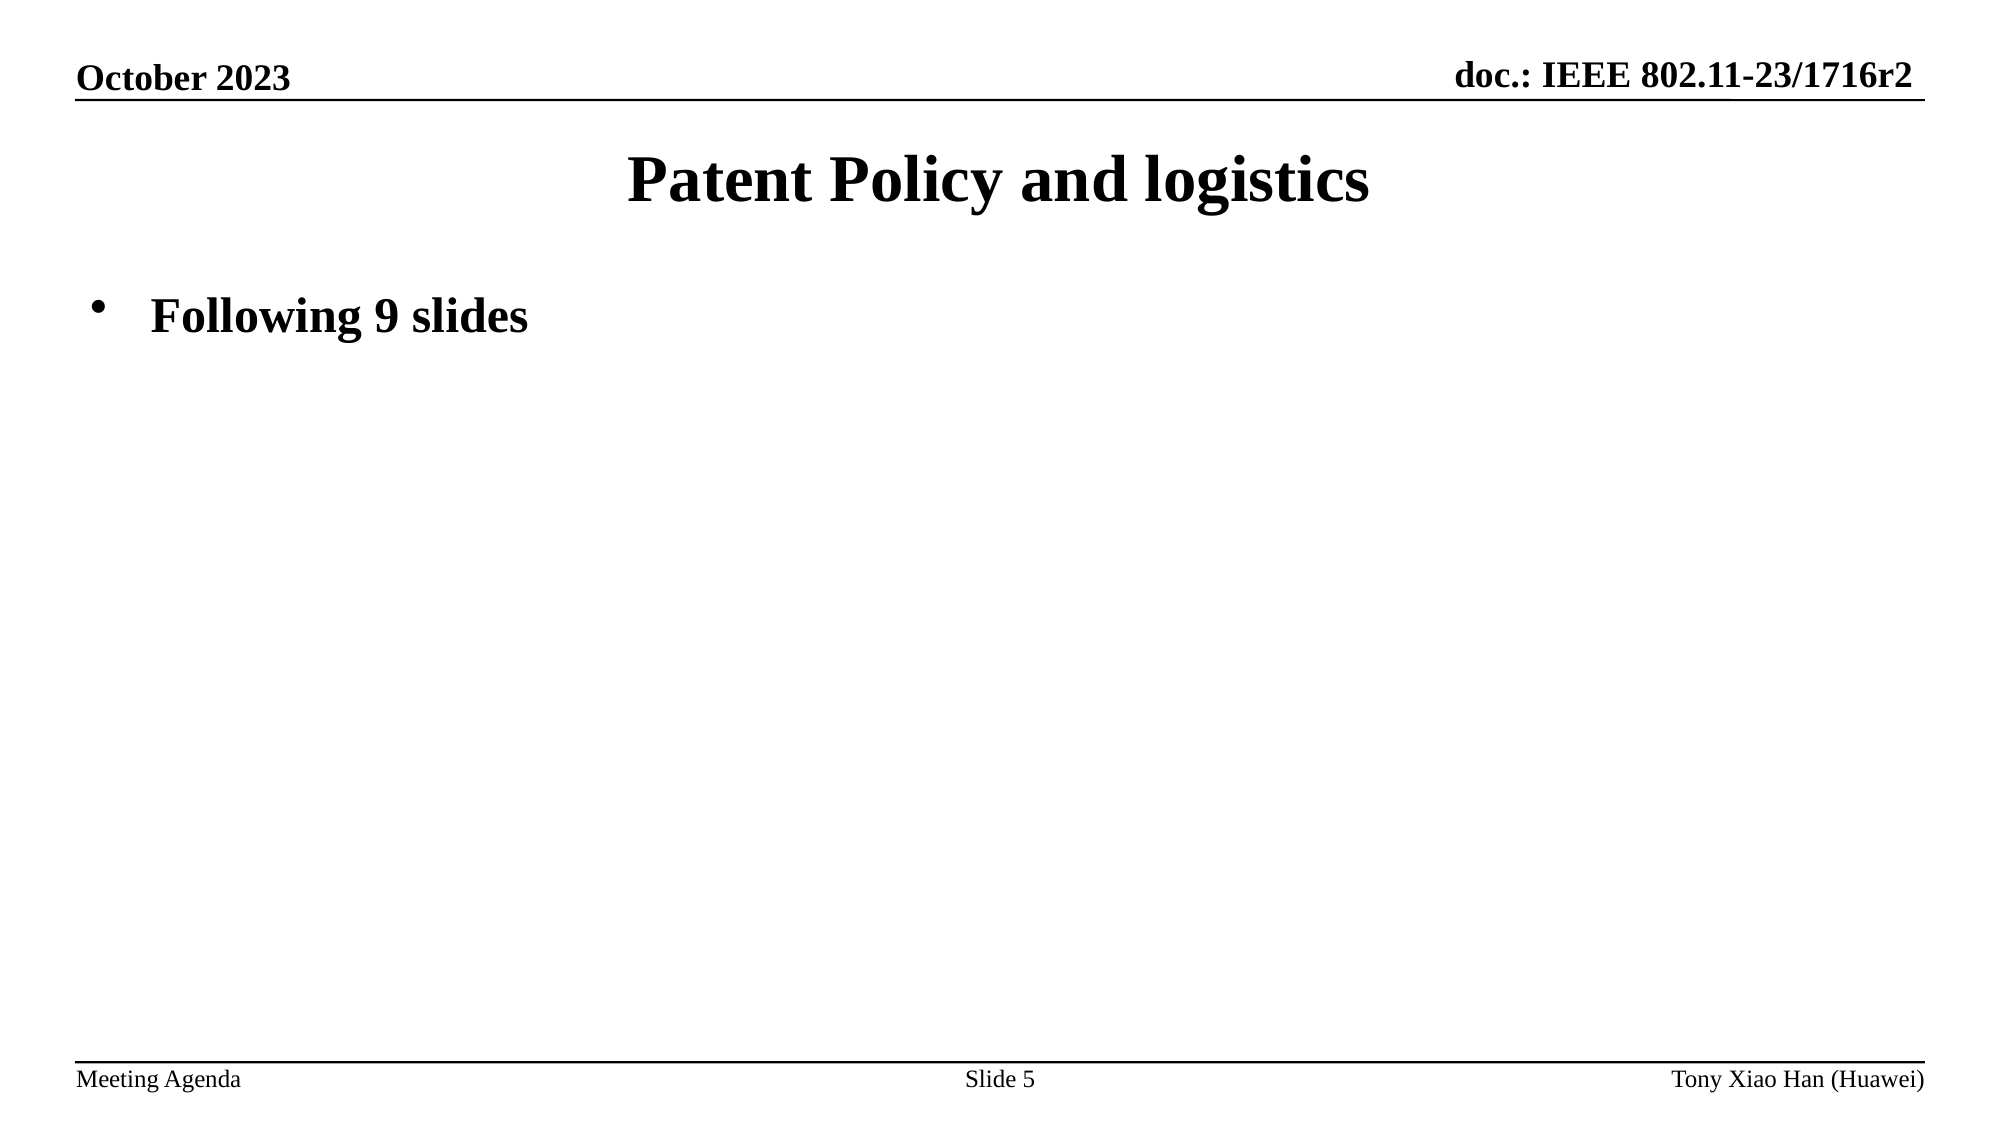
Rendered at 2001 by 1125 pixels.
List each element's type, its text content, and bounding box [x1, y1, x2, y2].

text_box Patent Policy and logistics [362, 87, 1638, 263]
text_box Following 9 slides [75, 274, 1925, 950]
